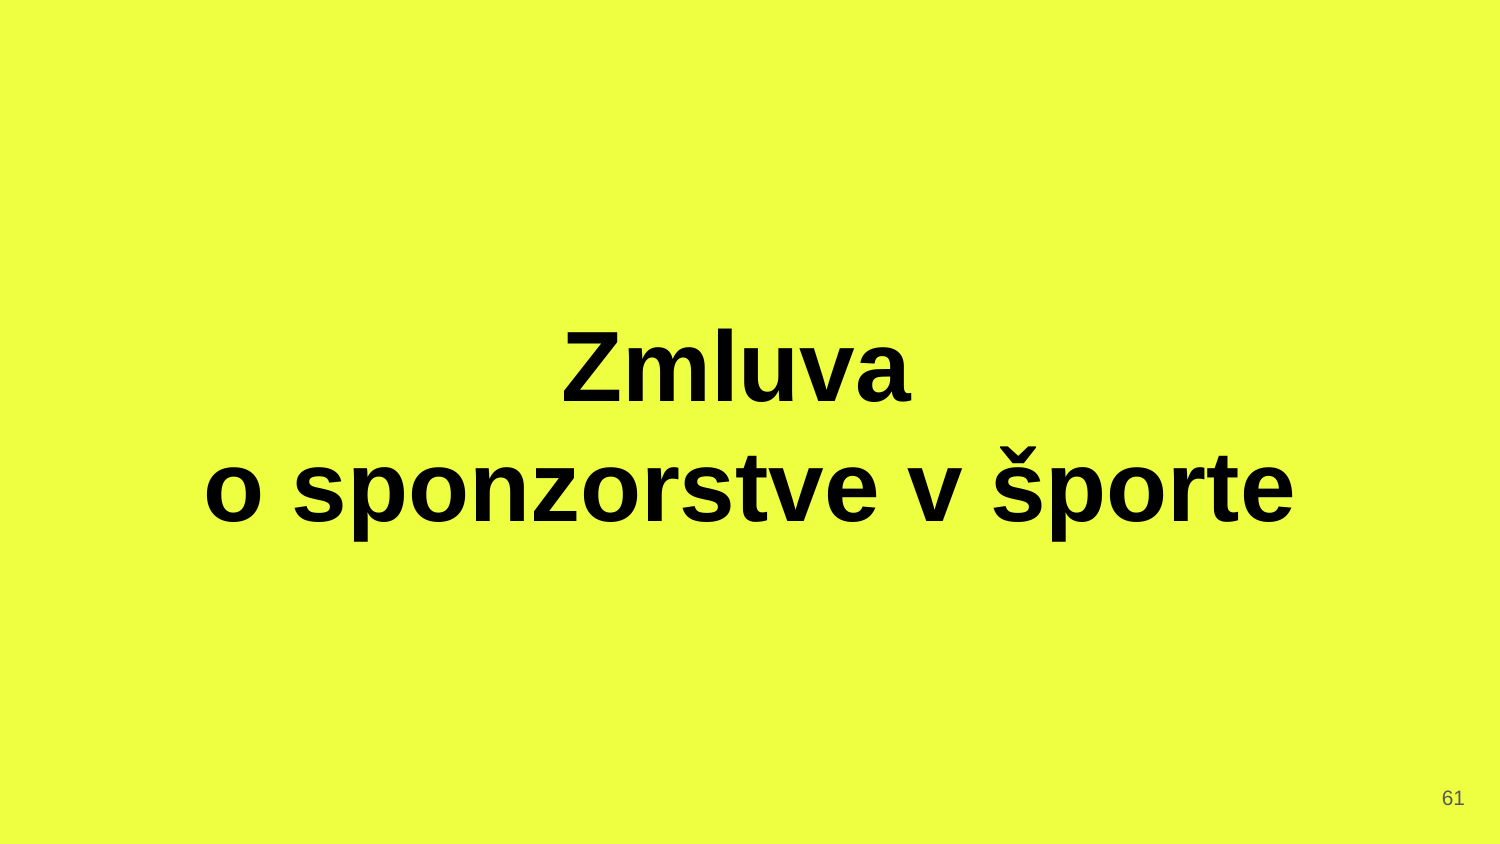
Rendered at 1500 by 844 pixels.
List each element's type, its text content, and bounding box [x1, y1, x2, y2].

title Zmluva o sponzorstve v športe [51, 352, 1449, 491]
slide_number ‹#› [1389, 764, 1480, 830]
